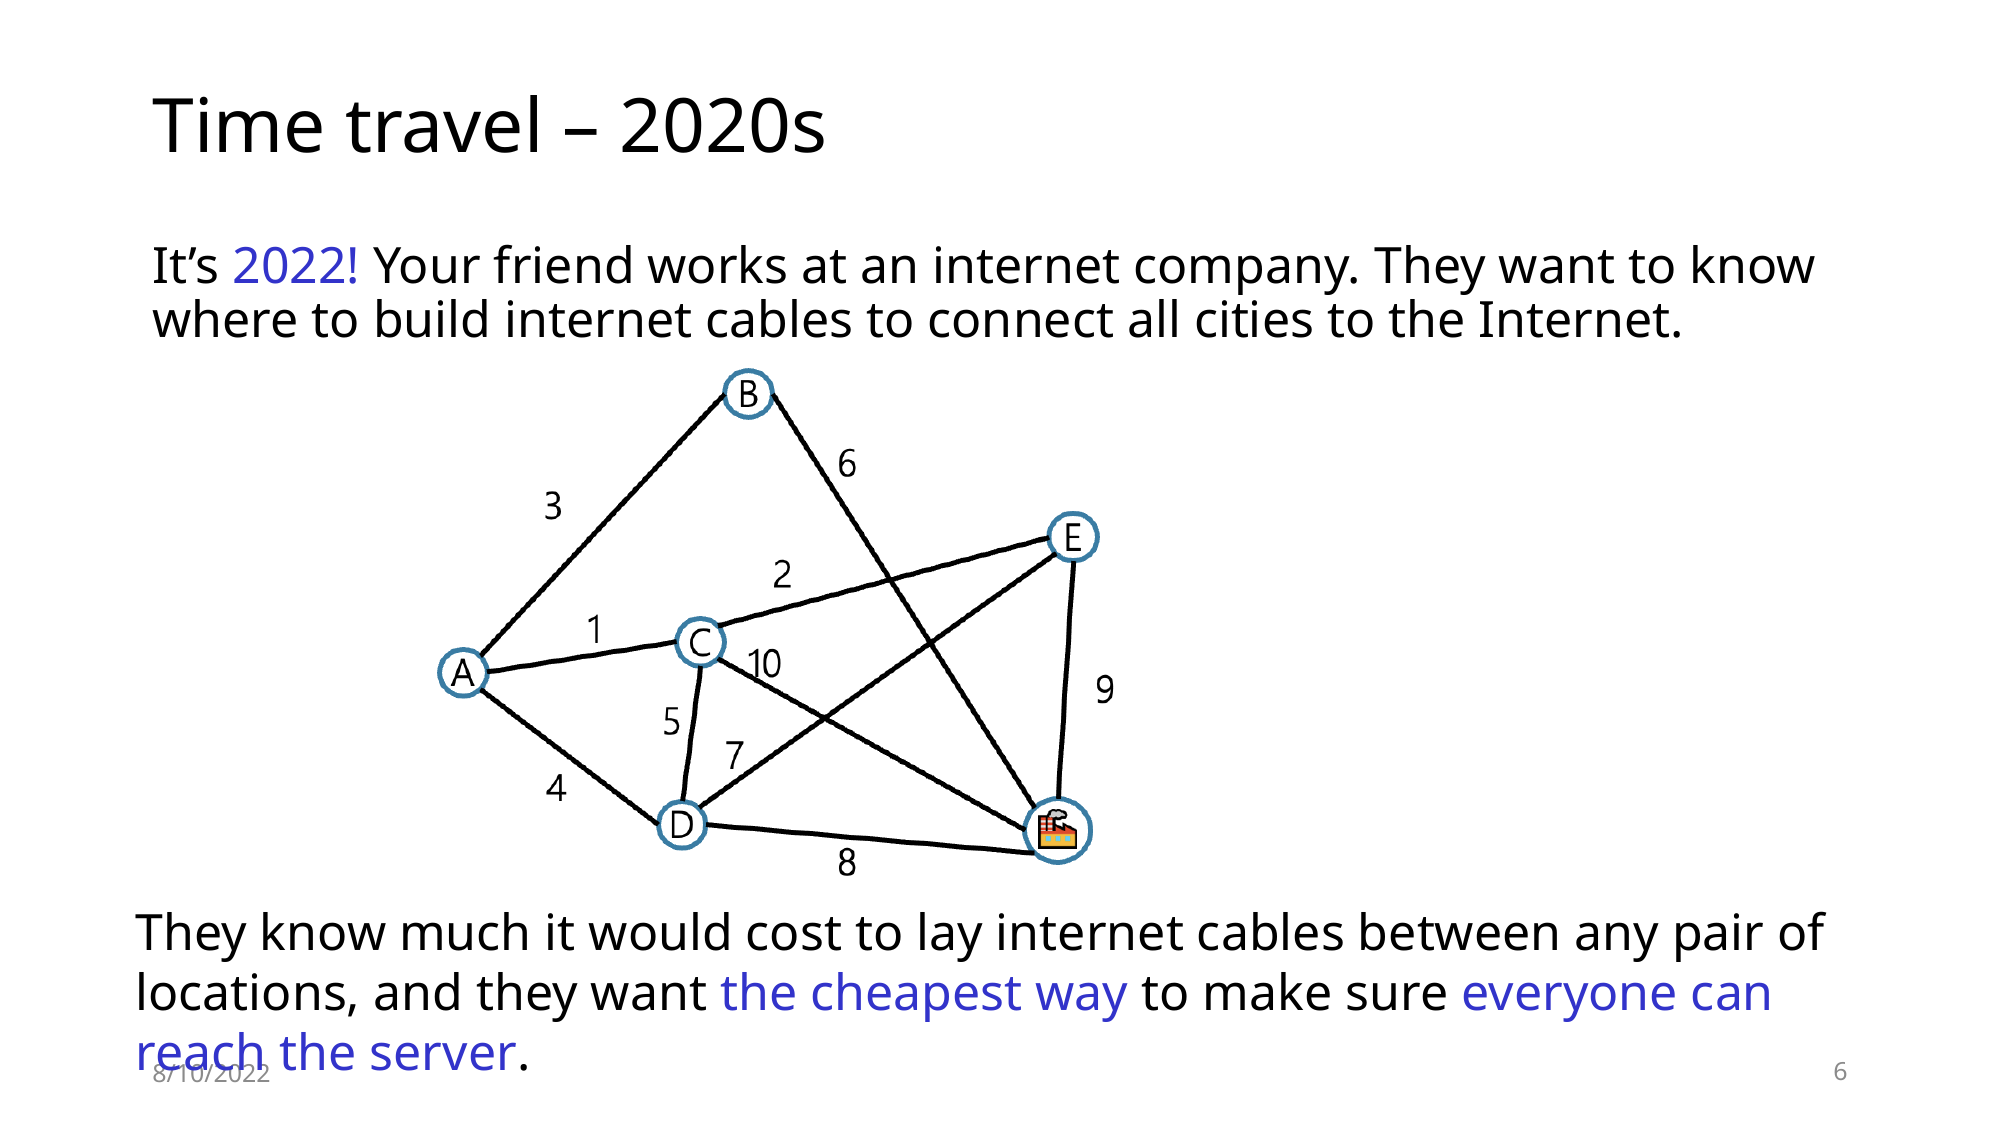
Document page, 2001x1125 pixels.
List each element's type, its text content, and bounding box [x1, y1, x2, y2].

list It’s 2022! Your friend works at an internet company. They want to know where to build internet cables to connect all cities to the Internet. [137, 233, 1863, 893]
text_box They know much it would cost to lay internet cables between any pair of locations, and they want the cheapest way to make sure everyone can reach the server. [120, 893, 1863, 1125]
picture [349, 365, 1269, 881]
title Time travel – 2020s [137, 59, 1863, 198]
